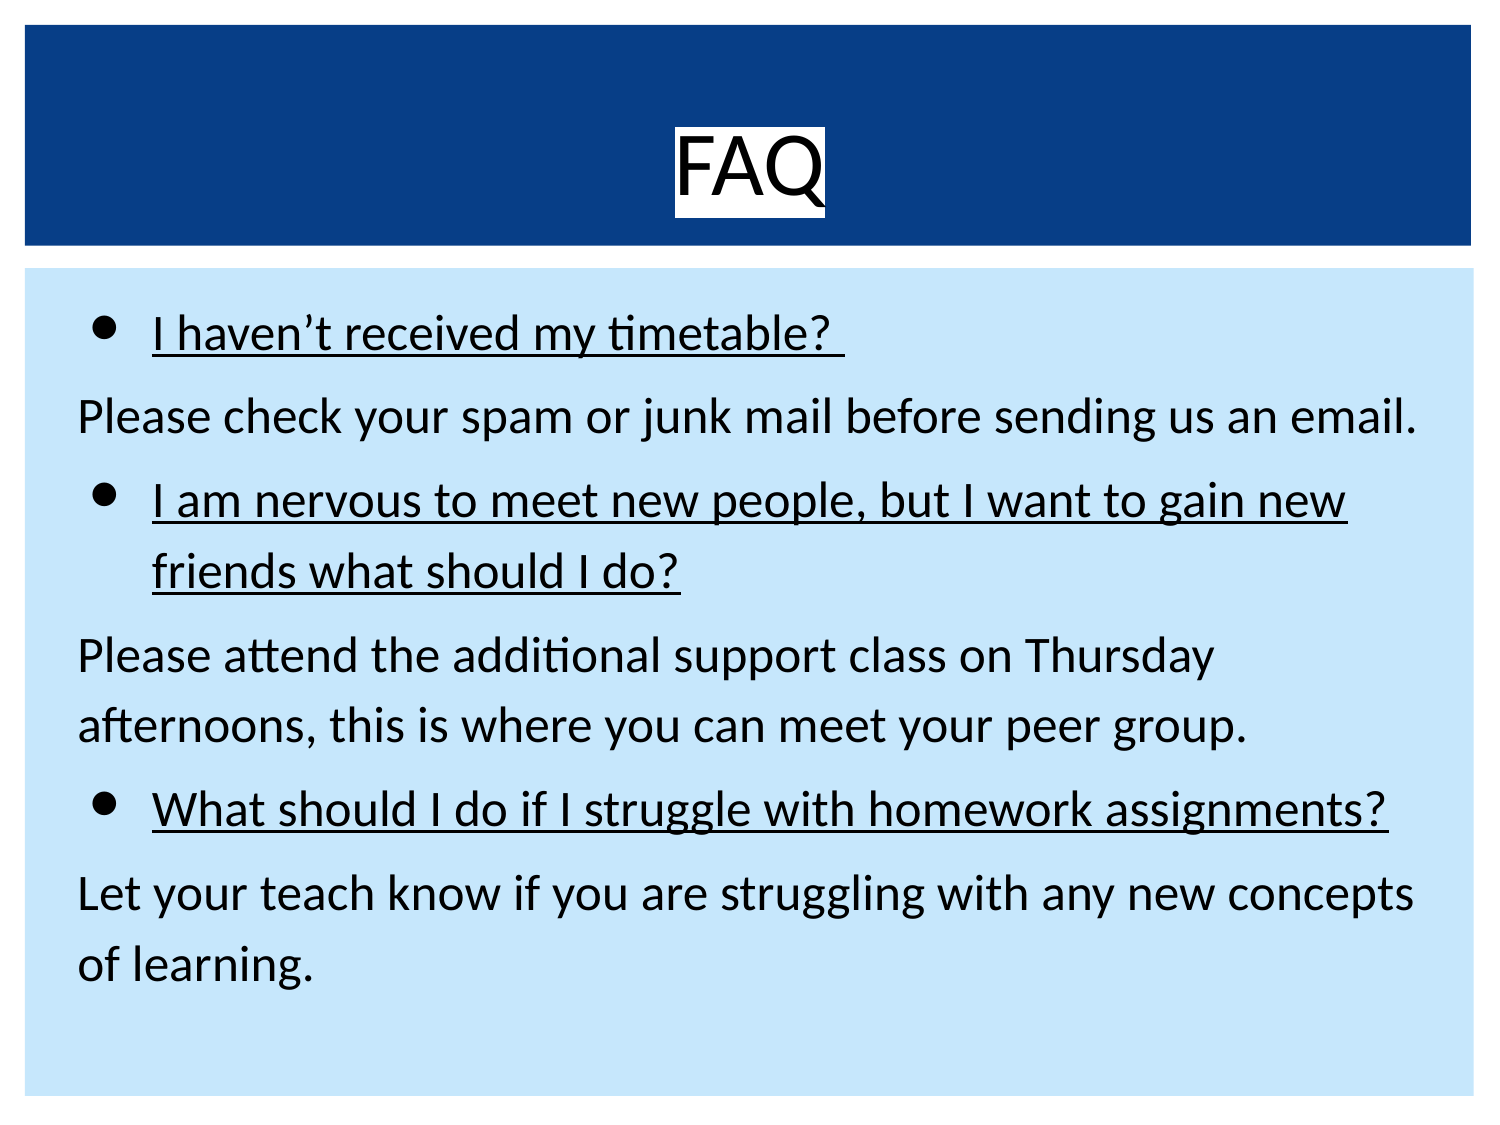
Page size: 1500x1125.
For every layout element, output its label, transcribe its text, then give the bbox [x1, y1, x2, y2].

title FAQ [62, 86, 1438, 232]
list I haven’t received my timetable? Please check your spam or junk mail before sending us an email. I am nervous to meet new people, but I want to gain new friends what should I do? Please attend the additional support class on Thursday afternoons, this is where you can meet your peer group. What should I do if I struggle with homework assignments? Let your teach know if you are struggling with any new concepts of learning. [62, 281, 1442, 1005]
